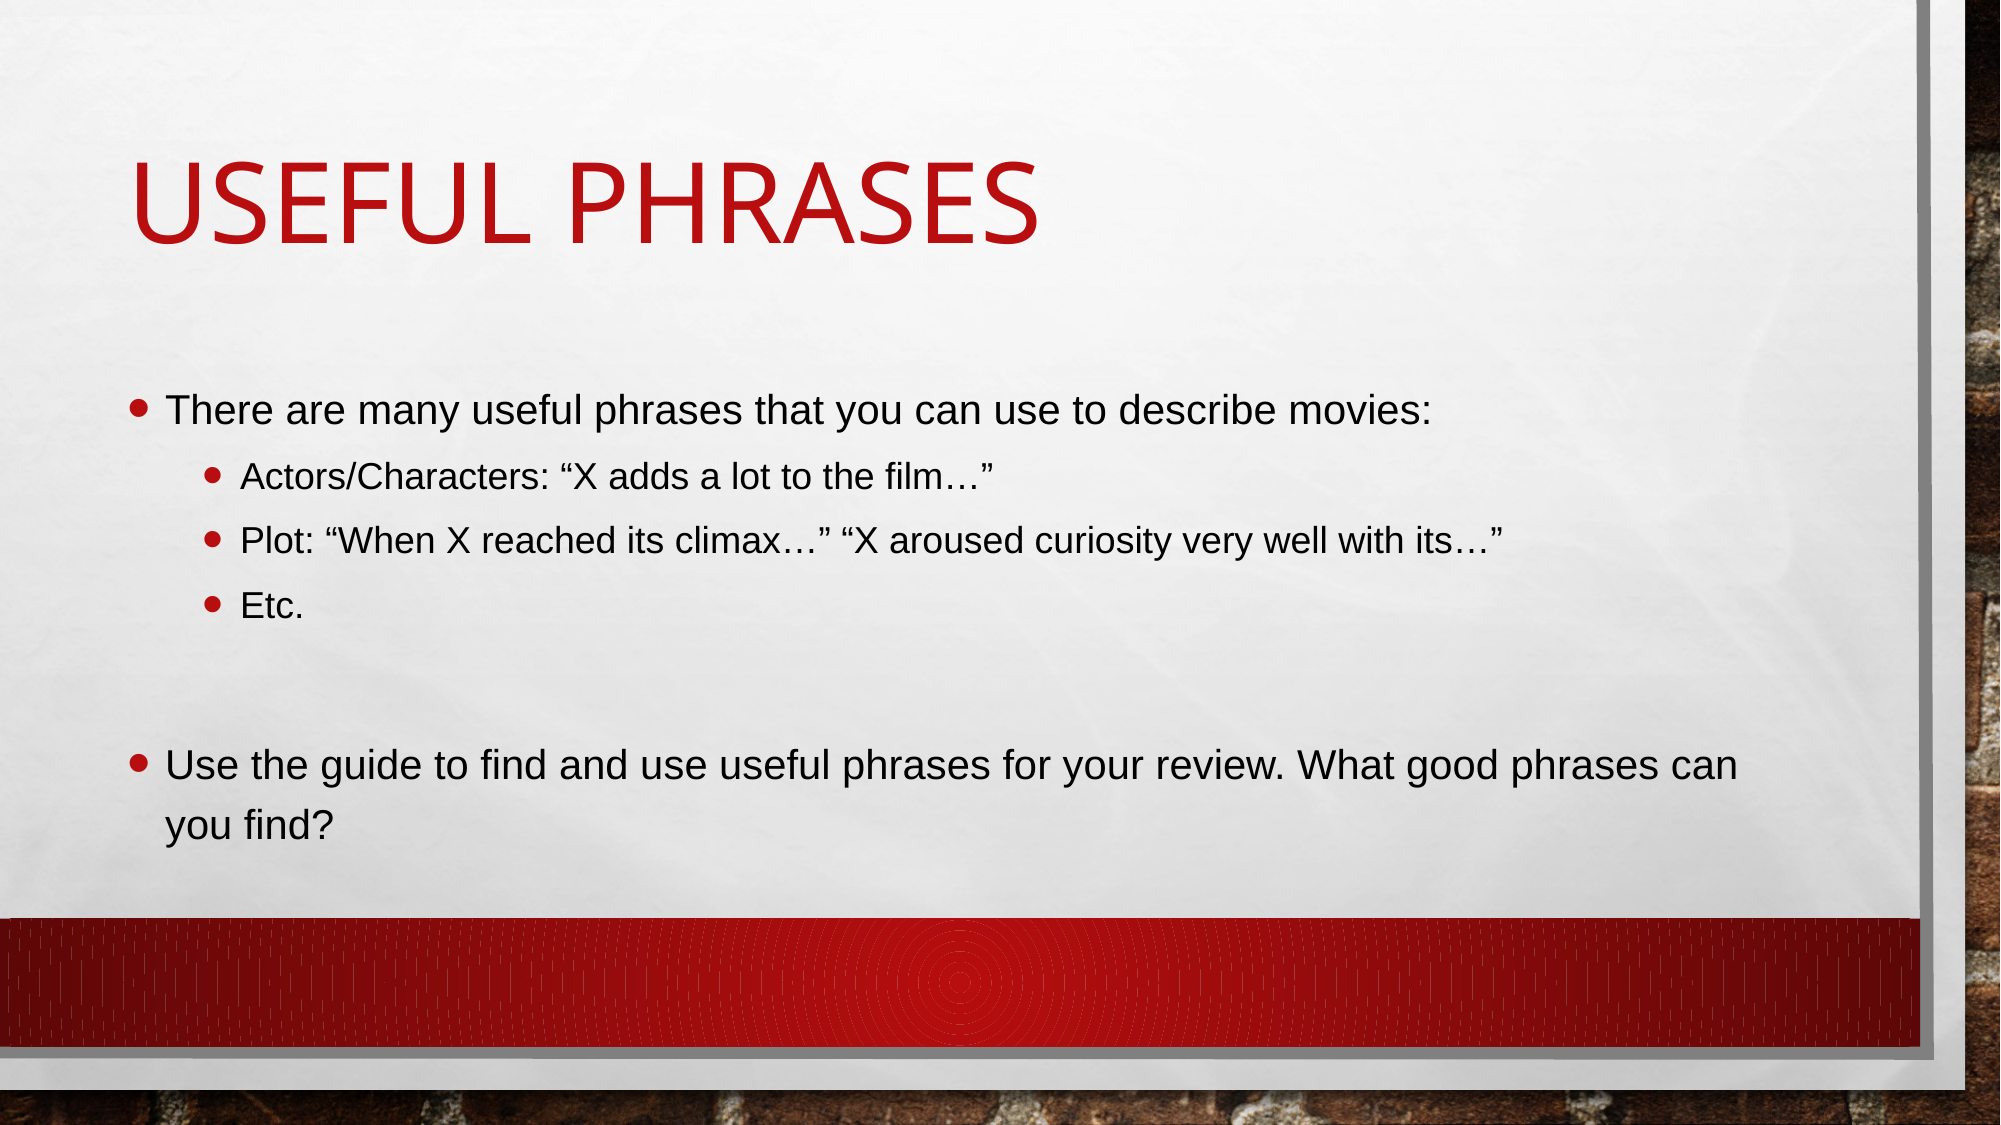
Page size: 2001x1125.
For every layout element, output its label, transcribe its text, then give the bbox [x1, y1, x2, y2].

list There are many useful phrases that you can use to describe movies: Actors/Characters: “X adds a lot to the film…” Plot: “When X reached its climax…” “X aroused curiosity very well with its…” Etc. Use the guide to find and use useful phrases for your review. What good phrases can you find? [112, 338, 1818, 882]
picture [0, 0, 2000, 1125]
title Useful Phrases [112, 112, 1818, 302]
